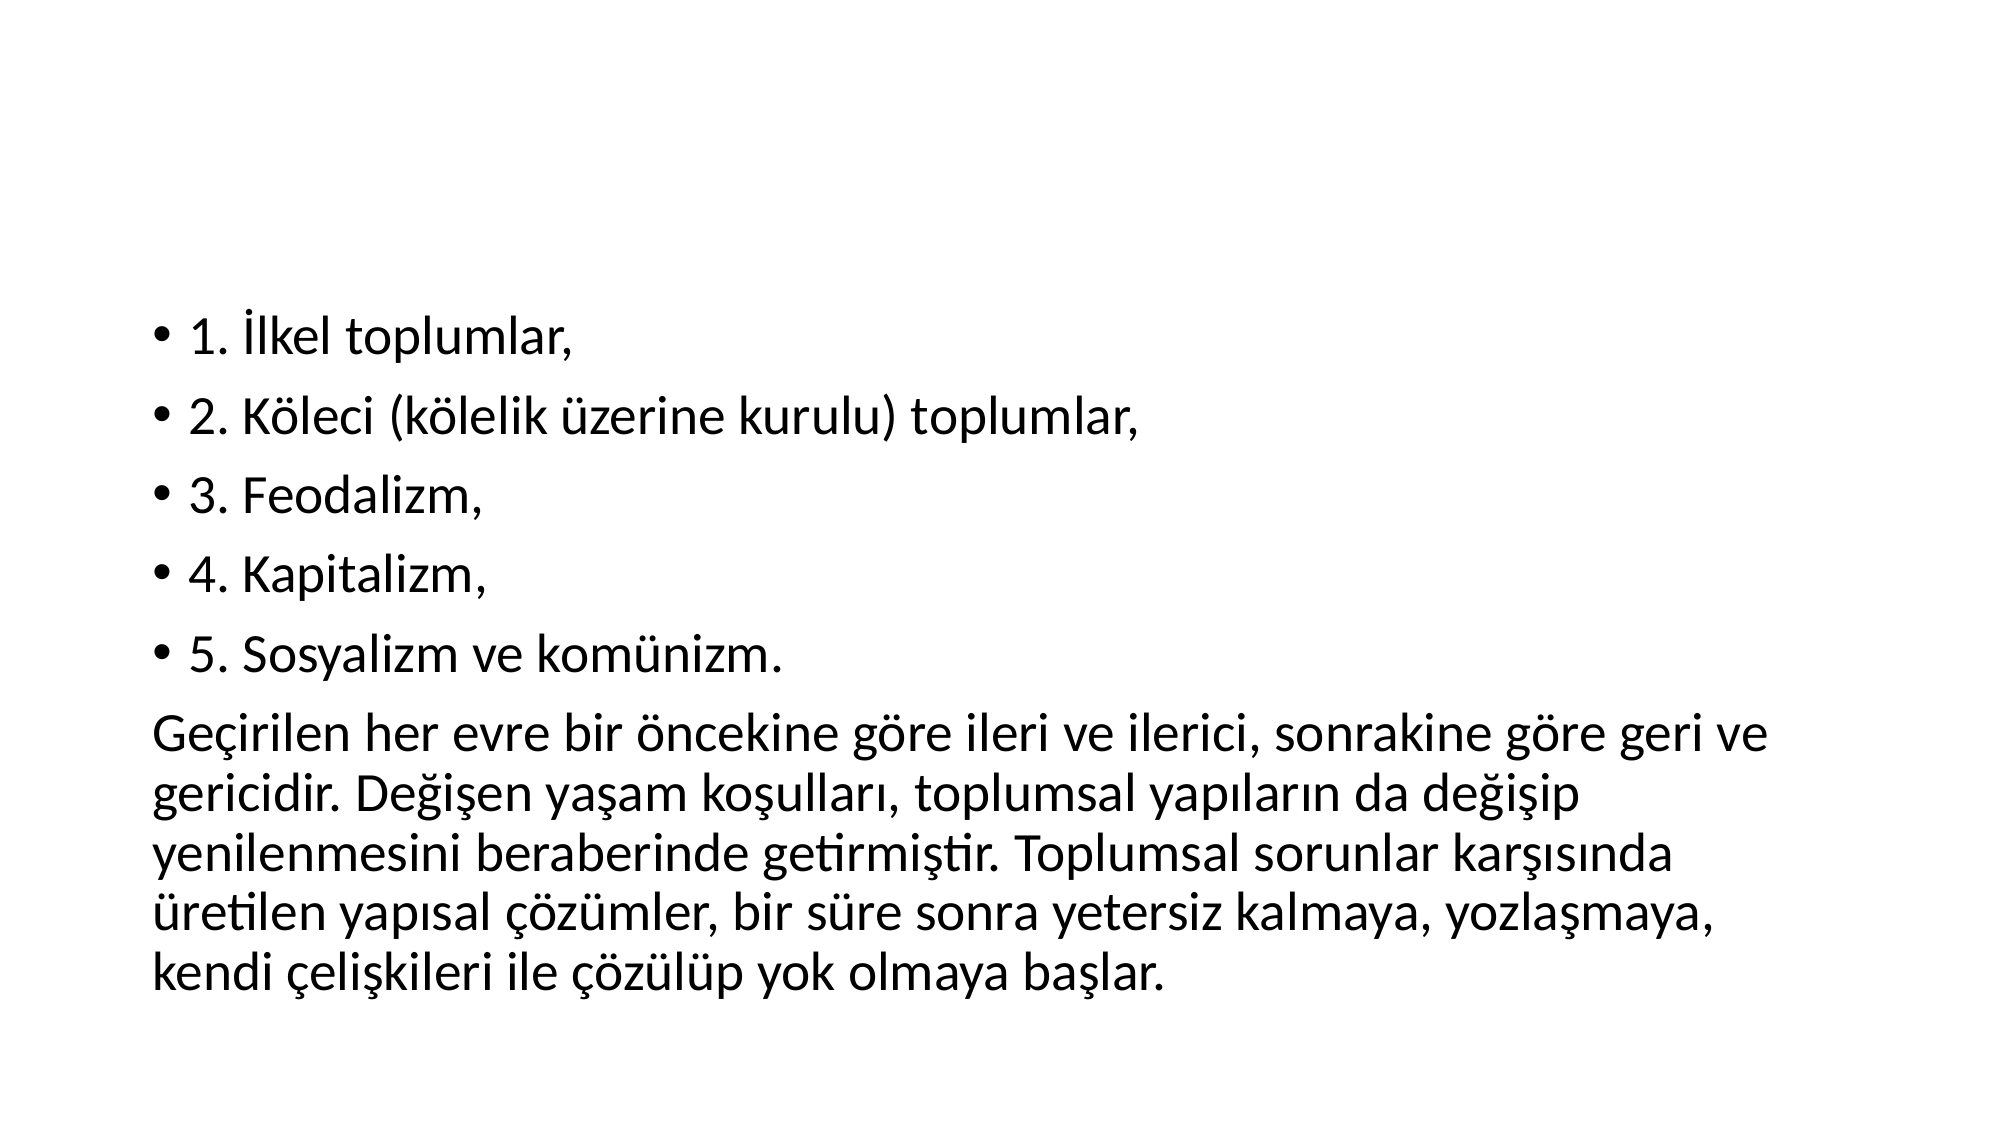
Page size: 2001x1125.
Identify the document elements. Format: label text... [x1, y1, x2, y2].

list 1. İlkel toplumlar, 2. Köleci (kölelik üzerine kurulu) toplumlar, 3. Feodalizm, 4. Kapitalizm, 5. Sosyalizm ve komünizm. Geçirilen her evre bir öncekine göre ileri ve ilerici, sonrakine göre geri ve gericidir. Değişen yaşam koşulları, toplumsal yapıların da değişip yenilenmesini beraberinde getirmiştir. Toplumsal sorunlar karşısında üretilen yapısal çözümler, bir süre sonra yetersiz kalmaya, yozlaşmaya, kendi çelişkileri ile çözülüp yok olmaya başlar. [137, 299, 1863, 1014]
